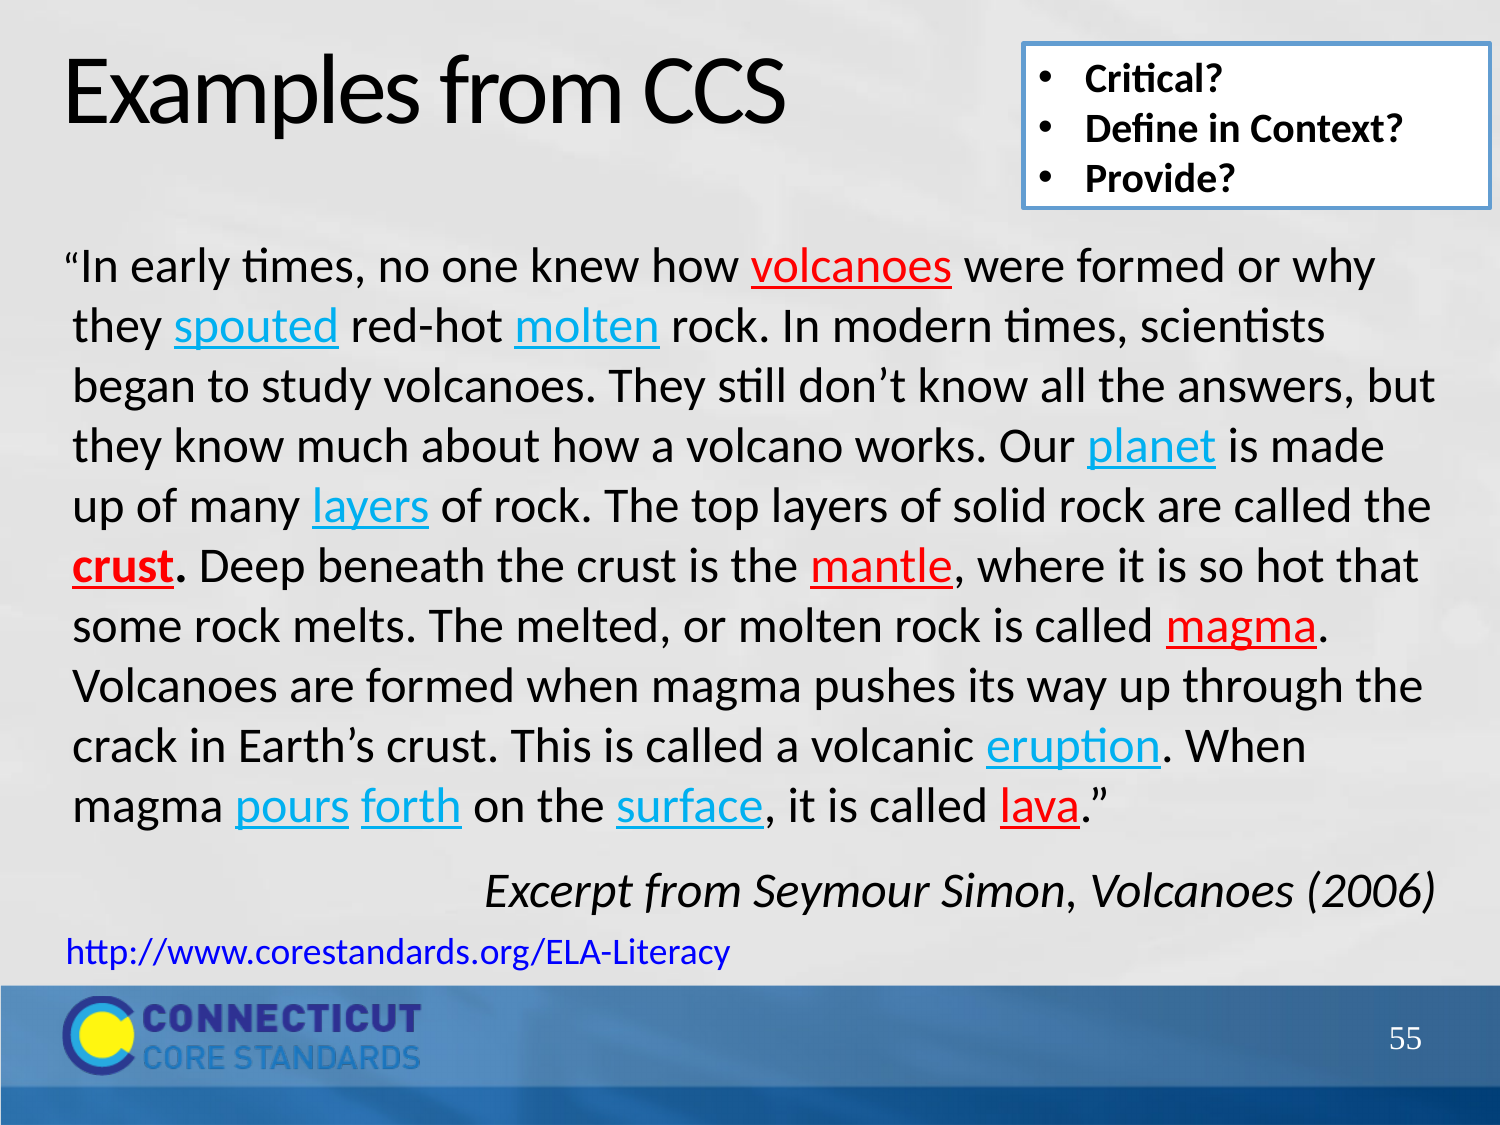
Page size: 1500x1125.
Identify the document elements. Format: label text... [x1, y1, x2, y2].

text_box Critical? Define in Context? Provide? [1021, 41, 1492, 210]
picture [0, 0, 1500, 985]
slide_number 55 [1075, 996, 1438, 1076]
list “In early times, no one knew how volcanoes were formed or why they spouted red-hot molten rock. In modern times, scientists began to study volcanoes. They still don’t know all the answers, but they know much about how a volcano works. Our planet is made up of many layers of rock. The top layers of solid rock are called the crust. Deep beneath the crust is the mantle, where it is so hot that some rock melts. The melted, or molten rock is called magma. Volcanoes are formed when magma pushes its way up through the crack in Earth’s crust. This is called a volcanic eruption. When magma pours forth on the surface, it is called lava.” Excerpt from Seymour Simon, Volcanoes (2006) [62, 232, 1438, 930]
picture [2, 986, 1500, 1125]
footer [62, 996, 424, 1076]
title Examples from CCS [62, 37, 1438, 210]
text_box http://www.corestandards.org/ELA-Literacy [50, 919, 746, 980]
